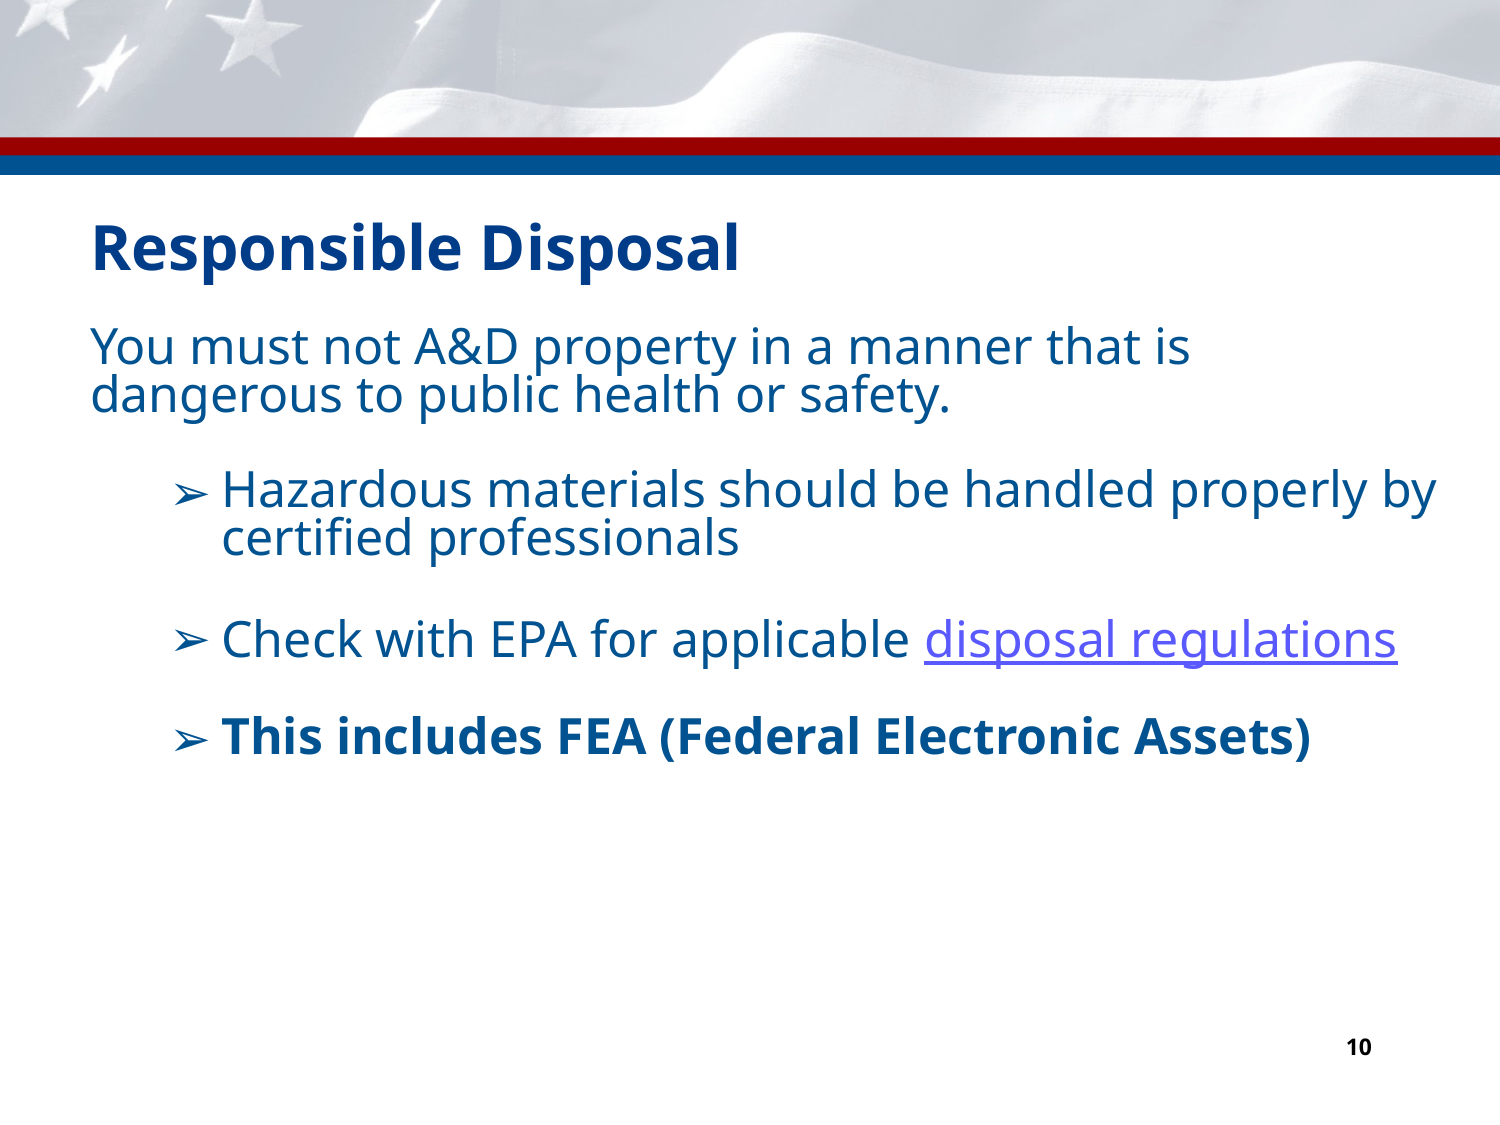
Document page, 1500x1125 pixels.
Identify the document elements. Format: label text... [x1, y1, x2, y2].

text_box ‹#› [1074, 1024, 1388, 1100]
list You must not A&D property in a manner that is dangerous to public health or safety. Hazardous materials should be handled properly by certified professionals Check with EPA for applicable disposal regulations This includes FEA (Federal Electronic Assets) [75, 318, 1468, 772]
title Responsible Disposal [75, 200, 1350, 291]
picture [0, 0, 1500, 137]
